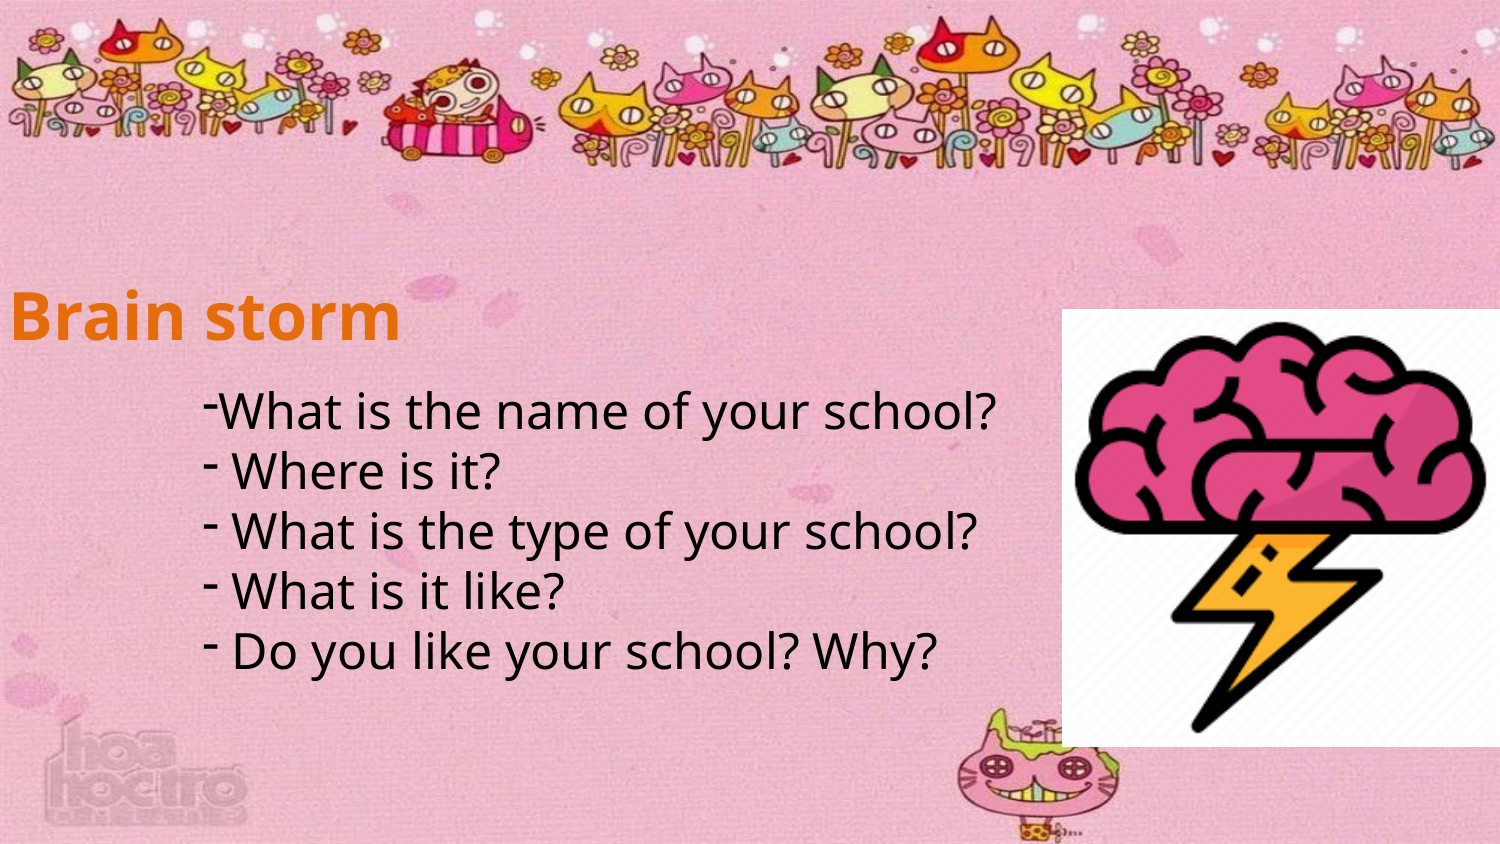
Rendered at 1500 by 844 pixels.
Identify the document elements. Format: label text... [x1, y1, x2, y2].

text_box What is the name of your school? Where is it? What is the type of your school? What is it like? Do you like your school? Why? [187, 371, 1057, 747]
picture [0, 0, 1500, 844]
title Brain storm [0, 243, 425, 385]
